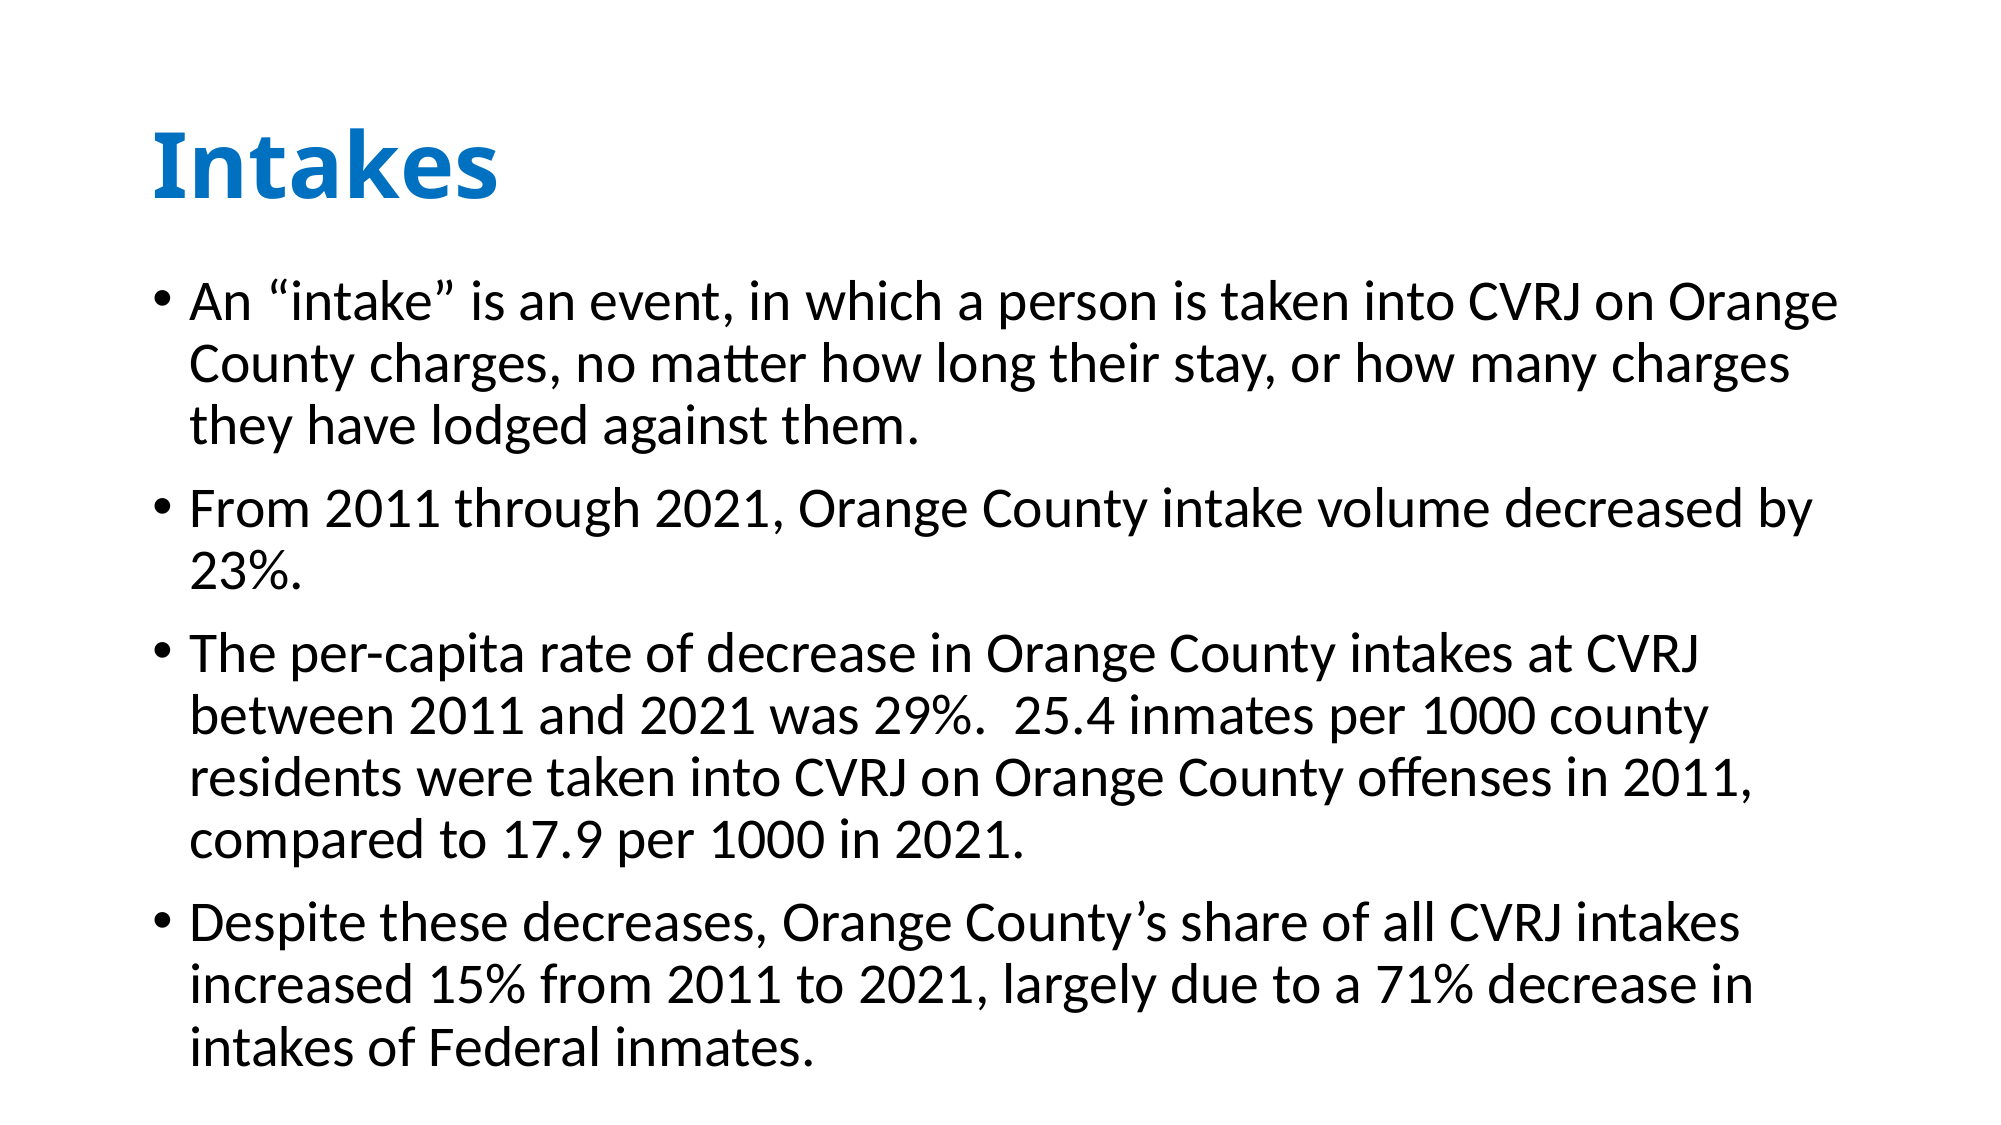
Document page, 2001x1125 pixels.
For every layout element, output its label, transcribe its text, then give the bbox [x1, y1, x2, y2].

list An “intake” is an event, in which a person is taken into CVRJ on Orange County charges, no matter how long their stay, or how many charges they have lodged against them. From 2011 through 2021, Orange County intake volume decreased by 23%. The per-capita rate of decrease in Orange County intakes at CVRJ between 2011 and 2021 was 29%. 25.4 inmates per 1000 county residents were taken into CVRJ on Orange County offenses in 2011, compared to 17.9 per 1000 in 2021. Despite these decreases, Orange County’s share of all CVRJ intakes increased 15% from 2011 to 2021, largely due to a 71% decrease in intakes of Federal inmates. [137, 262, 1863, 1088]
title Intakes [137, 59, 1863, 262]
